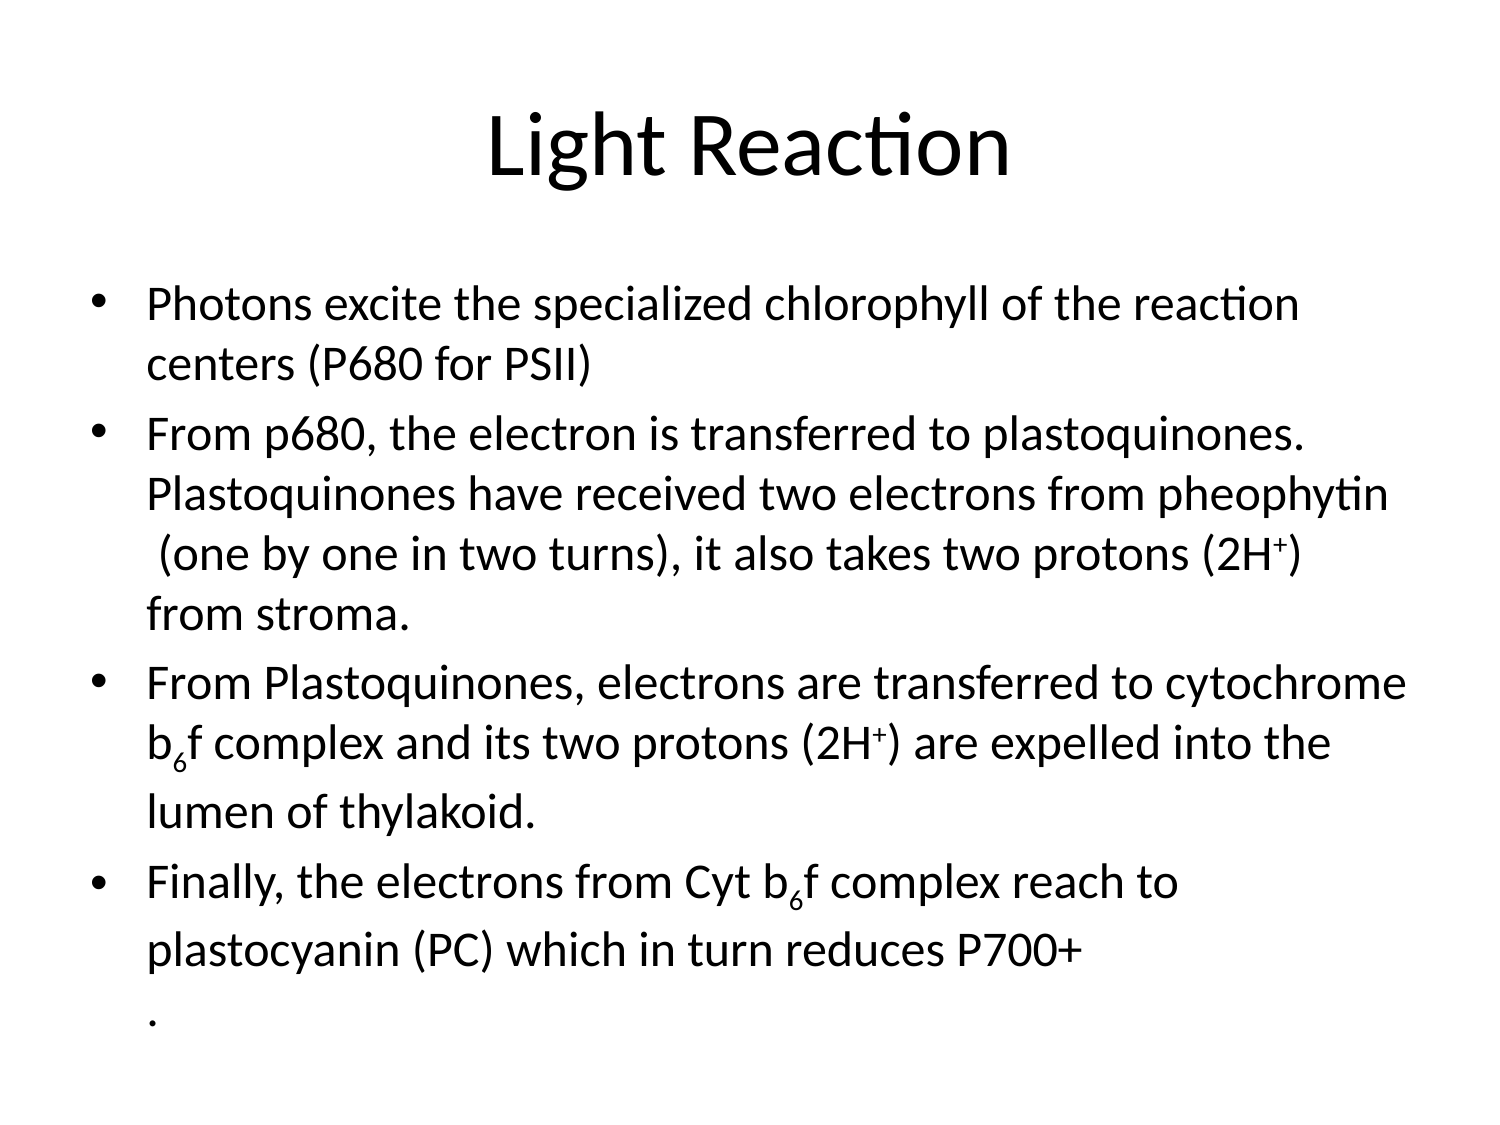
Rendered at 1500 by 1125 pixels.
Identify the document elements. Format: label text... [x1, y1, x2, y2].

title Light Reaction [75, 45, 1425, 233]
list Photons excite the specialized chlorophyll of the reaction centers (P680 for PSII) From p680, the electron is transferred to plastoquinones. Plastoquinones have received two electrons from pheophytin (one by one in two turns), it also takes two protons (2H+) from stroma. From Plastoquinones, electrons are transferred to cytochrome b6f complex and its two protons (2H+) are expelled into the lumen of thylakoid. Finally, the electrons from Cyt b6f complex reach to plastocyanin (PC) which in turn reduces P700+ . [75, 262, 1425, 1005]
